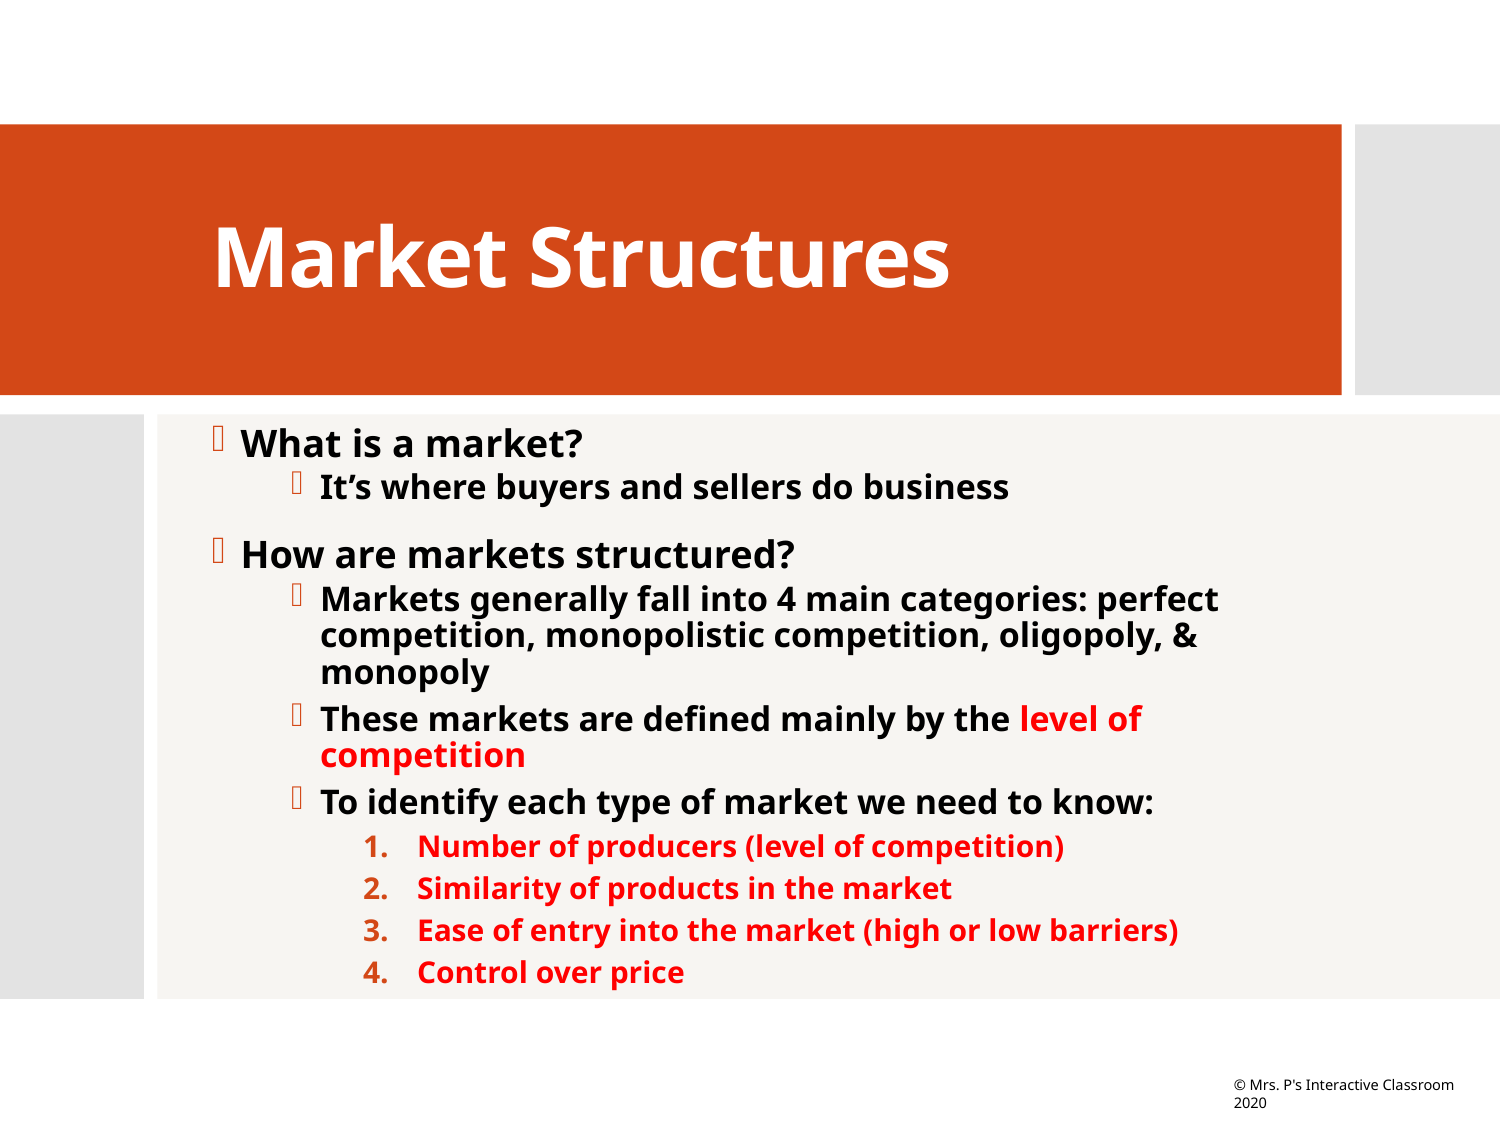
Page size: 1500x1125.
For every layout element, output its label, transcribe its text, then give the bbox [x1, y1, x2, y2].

list What is a market? It’s where buyers and sellers do business How are markets structured? Markets generally fall into 4 main categories: perfect competition, monopolistic competition, oligopoly, & monopoly These markets are defined mainly by the level of competition To identify each type of market we need to know: Number of producers (level of competition) Similarity of products in the market Ease of entry into the market (high or low barriers) Control over price [196, 415, 1303, 999]
text_box [1354, 124, 1500, 396]
text_box [156, 414, 1500, 1000]
text_box [0, 124, 1343, 396]
text_box [0, 0, 1500, 1125]
footer © Mrs. P's Interactive Classroom 2020 [1218, 1062, 1500, 1125]
title Market Structures [196, 178, 1303, 343]
text_box [0, 414, 145, 1000]
